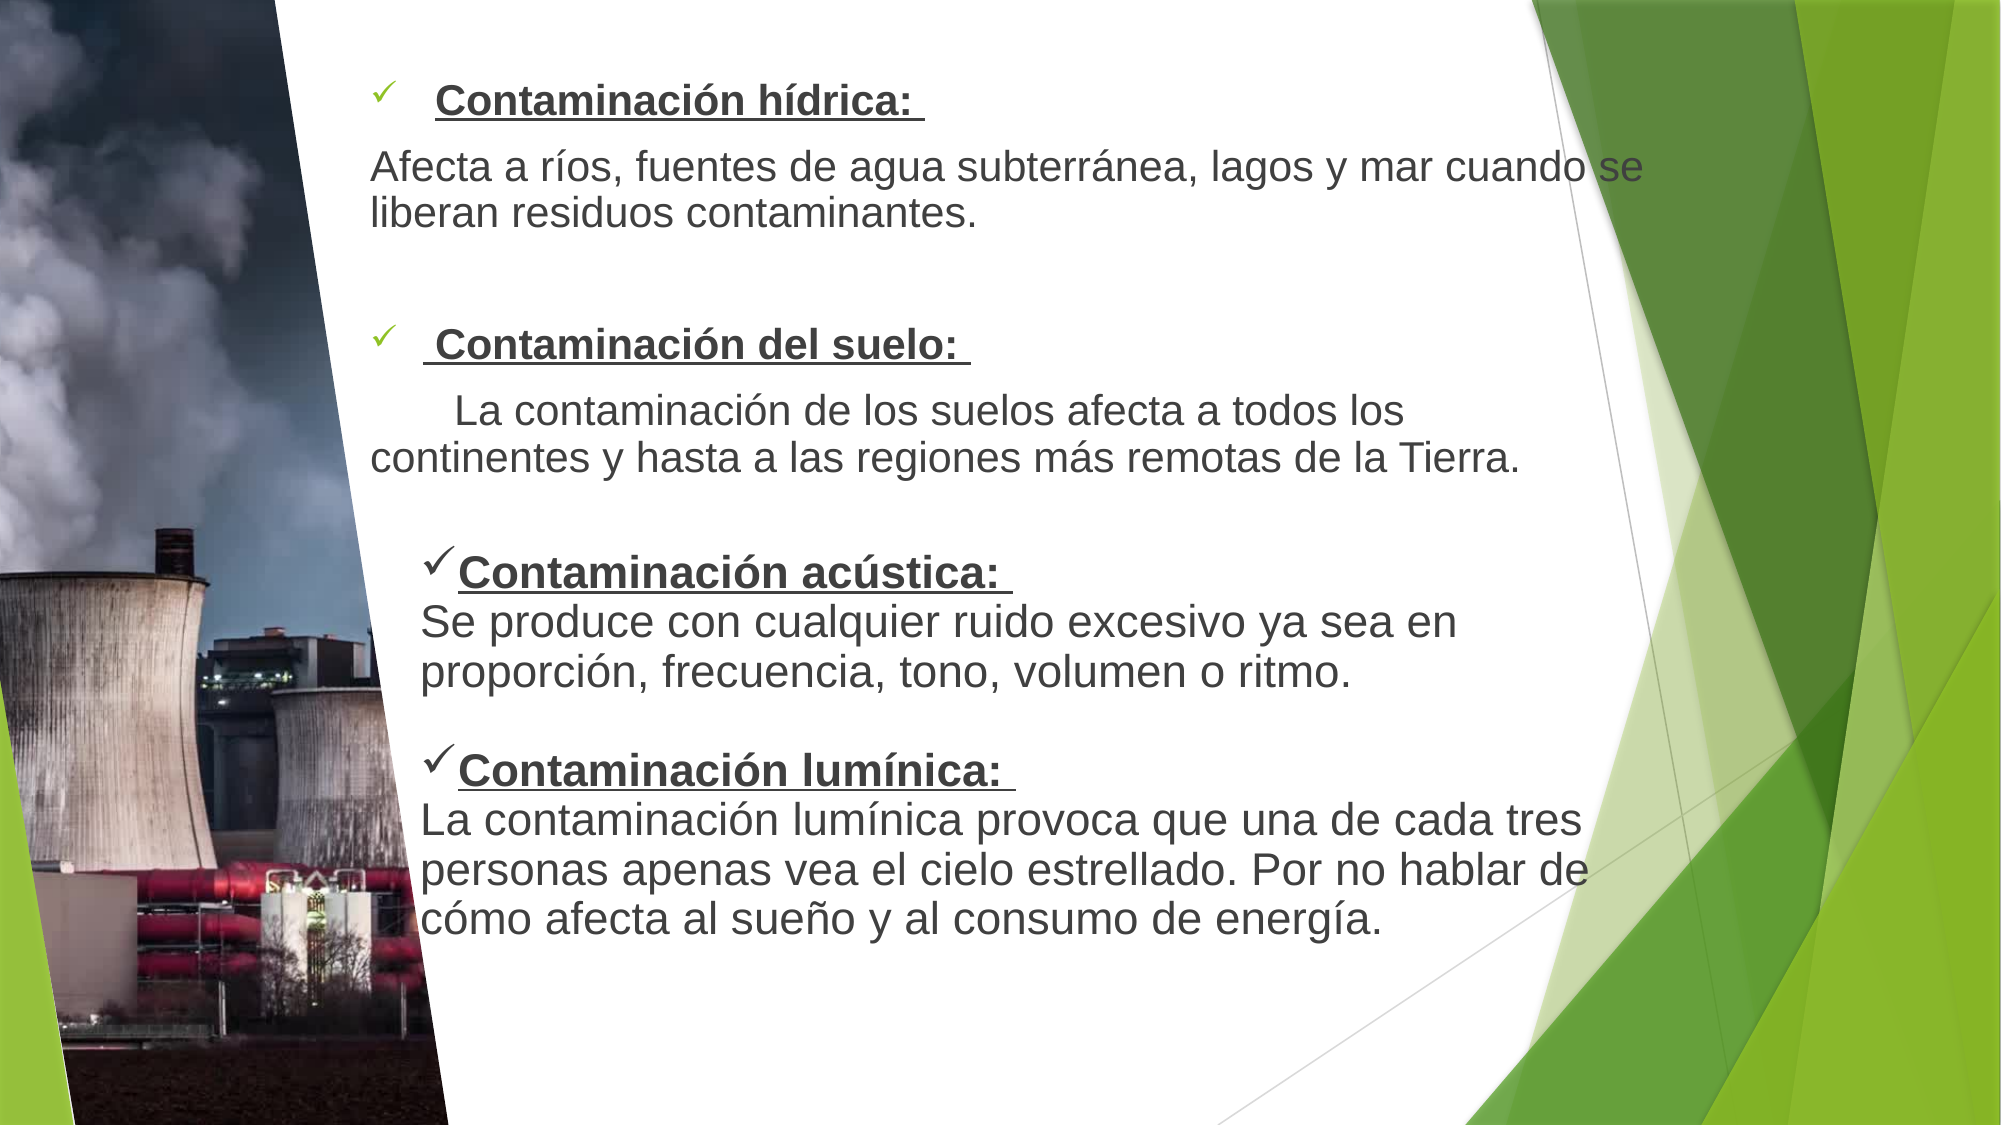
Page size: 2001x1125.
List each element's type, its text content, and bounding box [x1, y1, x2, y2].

list Contaminación hídrica: Afecta a ríos, fuentes de agua subterránea, lagos y mar cuando se liberan residuos contaminantes. Contaminación del suelo: La contaminación de los suelos afecta a todos los continentes y hasta a las regiones más remotas de la Tierra. [450, 0, 1672, 492]
text_box Contaminación acústica: Se produce con cualquier ruido excesivo ya sea en proporción, frecuencia, tono, volumen o ritmo. Contaminación lumínica: La contaminación lumínica provoca que una de cada tres personas apenas vea el cielo estrellado. Por no hablar de cómo afecta al sueño y al consumo de energía. [452, 541, 1650, 952]
picture [0, 0, 449, 1125]
